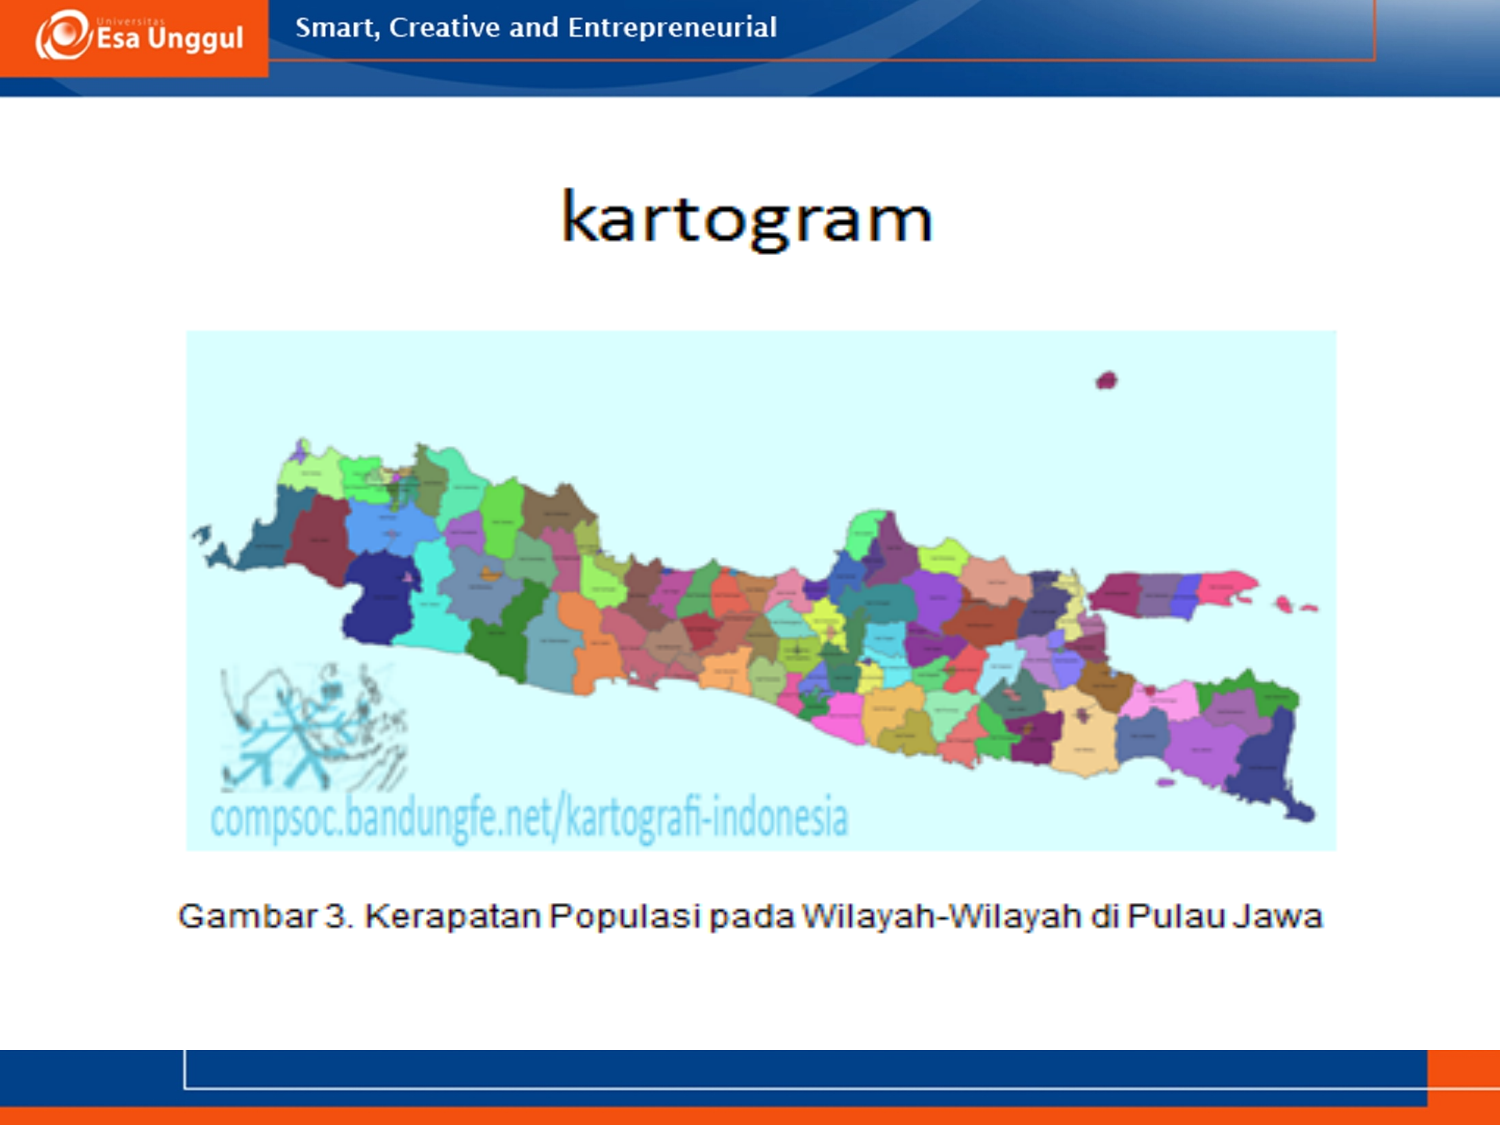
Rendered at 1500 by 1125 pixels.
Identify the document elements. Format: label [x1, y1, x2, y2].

picture [0, 1051, 1500, 1125]
picture [0, 0, 1500, 99]
list [0, 99, 1500, 1051]
